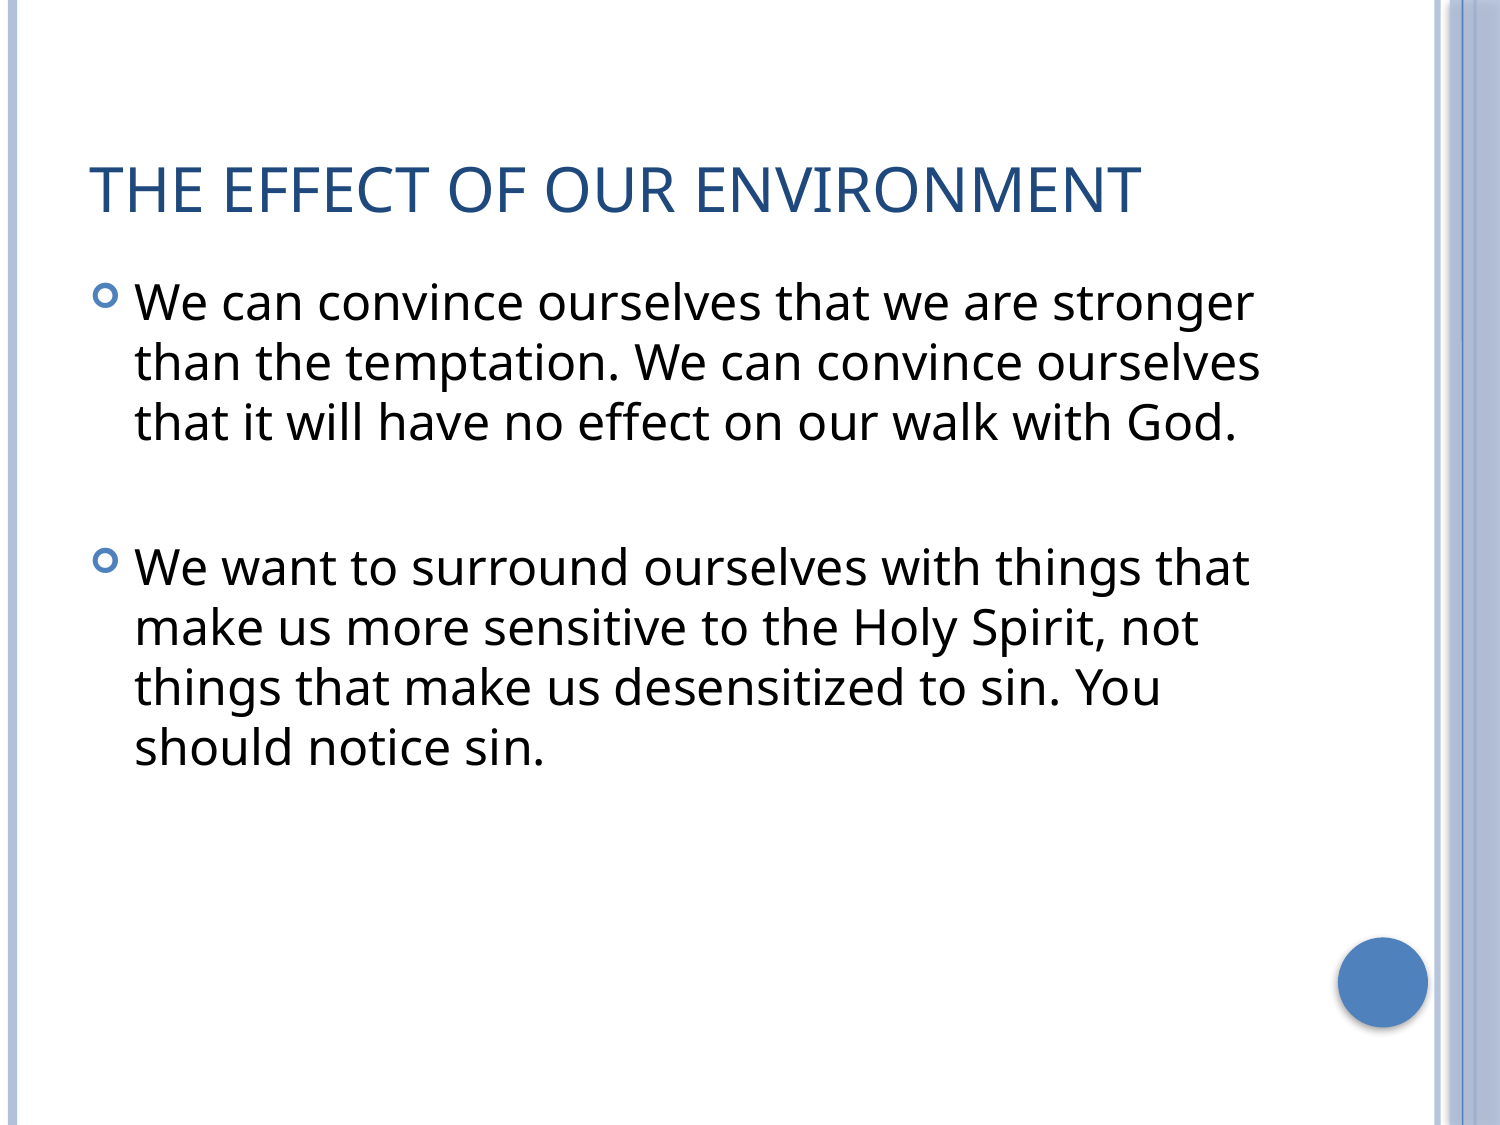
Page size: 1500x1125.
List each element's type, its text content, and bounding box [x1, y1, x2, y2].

title The effect of our environment [75, 45, 1300, 233]
list We can convince ourselves that we are stronger than the temptation. We can convince ourselves that it will have no effect on our walk with God. We want to surround ourselves with things that make us more sensitive to the Holy Spirit, not things that make us desensitized to sin. You should notice sin. [75, 262, 1300, 1062]
